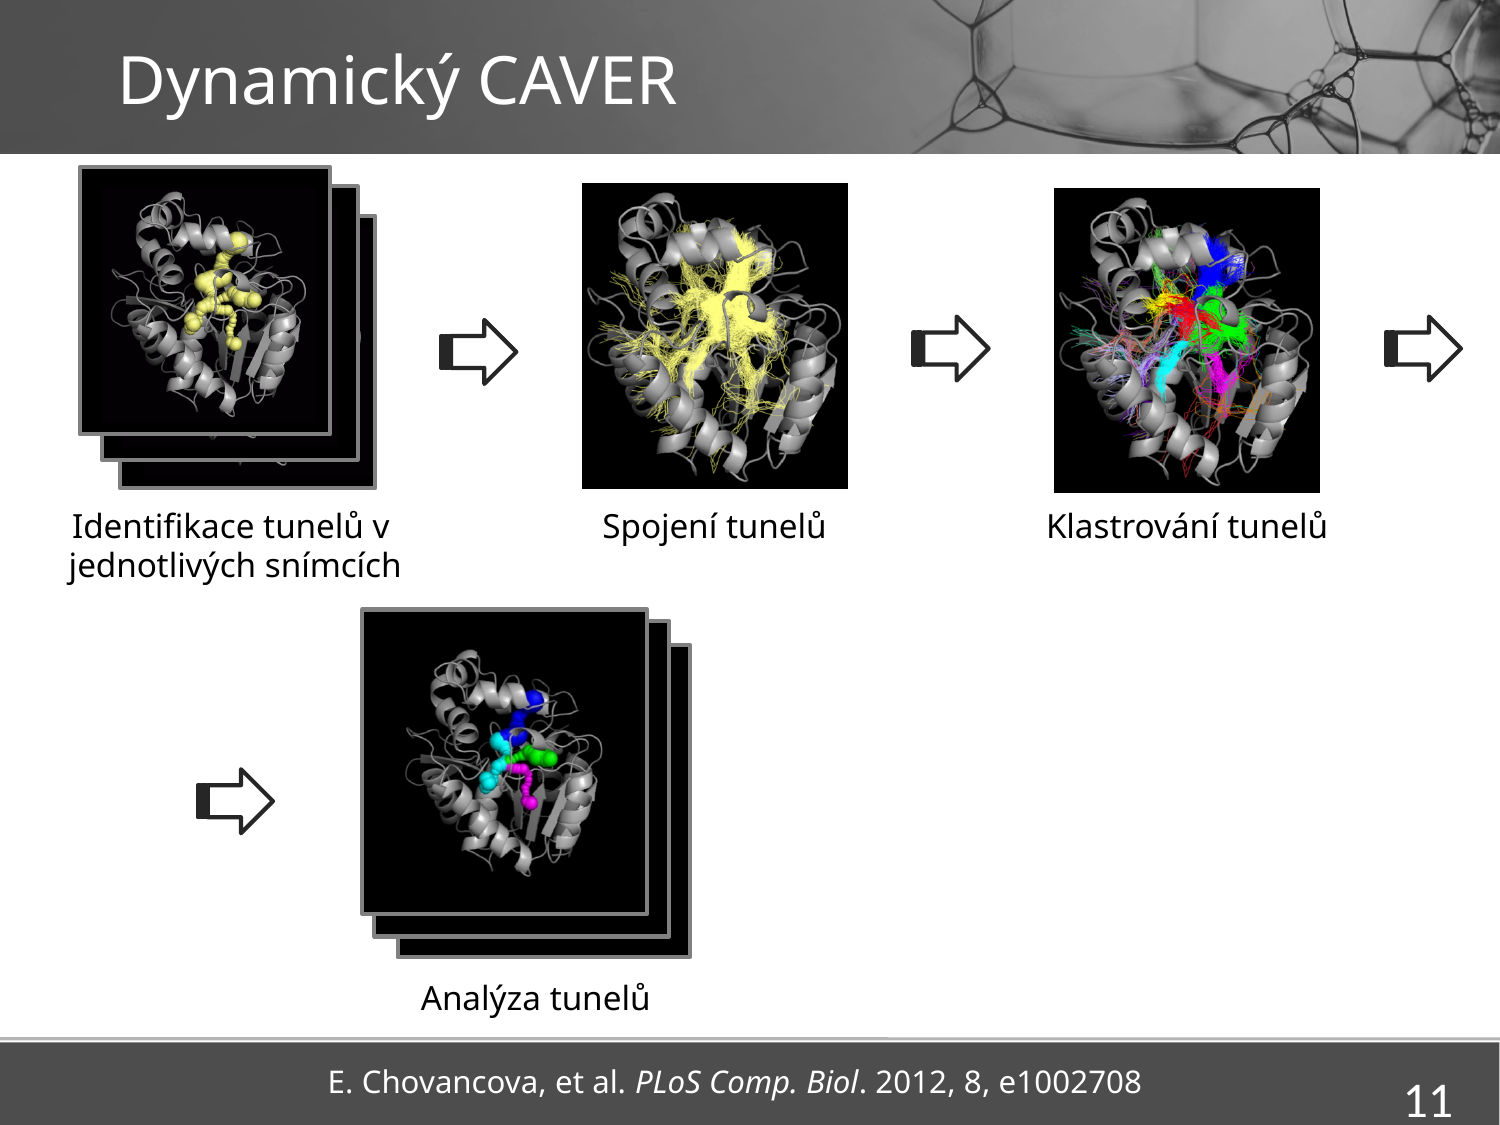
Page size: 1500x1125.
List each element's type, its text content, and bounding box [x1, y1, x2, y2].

text_box [911, 314, 991, 383]
text_box Identifikace tunelů v jednotlivých snímcích [53, 497, 417, 592]
text_box [1384, 314, 1464, 383]
text_box [439, 317, 519, 386]
picture [0, 0, 1500, 154]
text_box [119, 215, 376, 489]
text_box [79, 166, 331, 435]
text_box 11 [1355, 1037, 1500, 1125]
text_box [362, 609, 691, 1026]
text_box Spojení tunelů [587, 497, 842, 553]
picture [581, 183, 848, 489]
text_box Klastrování tunelů [1031, 497, 1344, 552]
footer E. Chovancova, et al. PLoS Comp. Biol. 2012, 8, e1002708 [123, 1054, 1347, 1111]
text_box Dynamický CAVER [117, 29, 1364, 118]
text_box [196, 767, 276, 836]
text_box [101, 186, 359, 460]
picture [1054, 188, 1321, 493]
